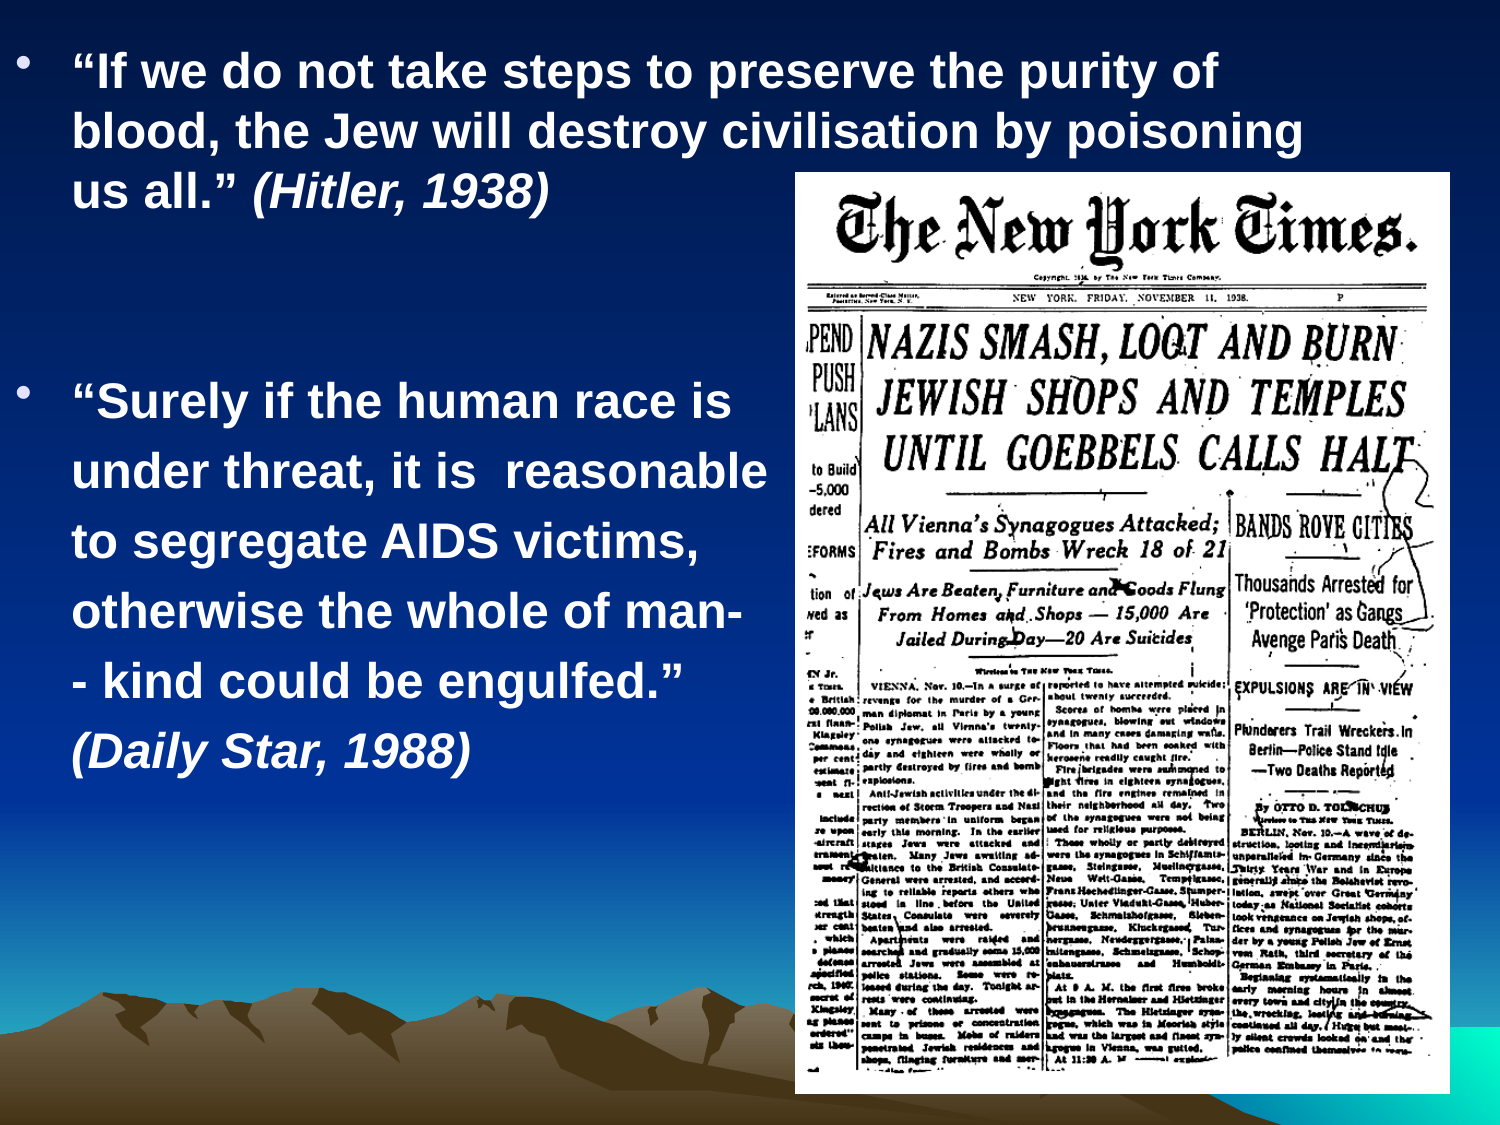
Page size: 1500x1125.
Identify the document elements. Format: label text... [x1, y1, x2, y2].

list “If we do not take steps to preserve the purity of blood, the Jew will destroy civilisation by poisoning us all.” (Hitler, 1938) “Surely if the human race is under threat, it is reasonable to segregate AIDS victims, otherwise the whole of man- - kind could be engulfed.” (Daily Star, 1988) [0, 31, 1350, 769]
picture [795, 172, 1450, 1094]
